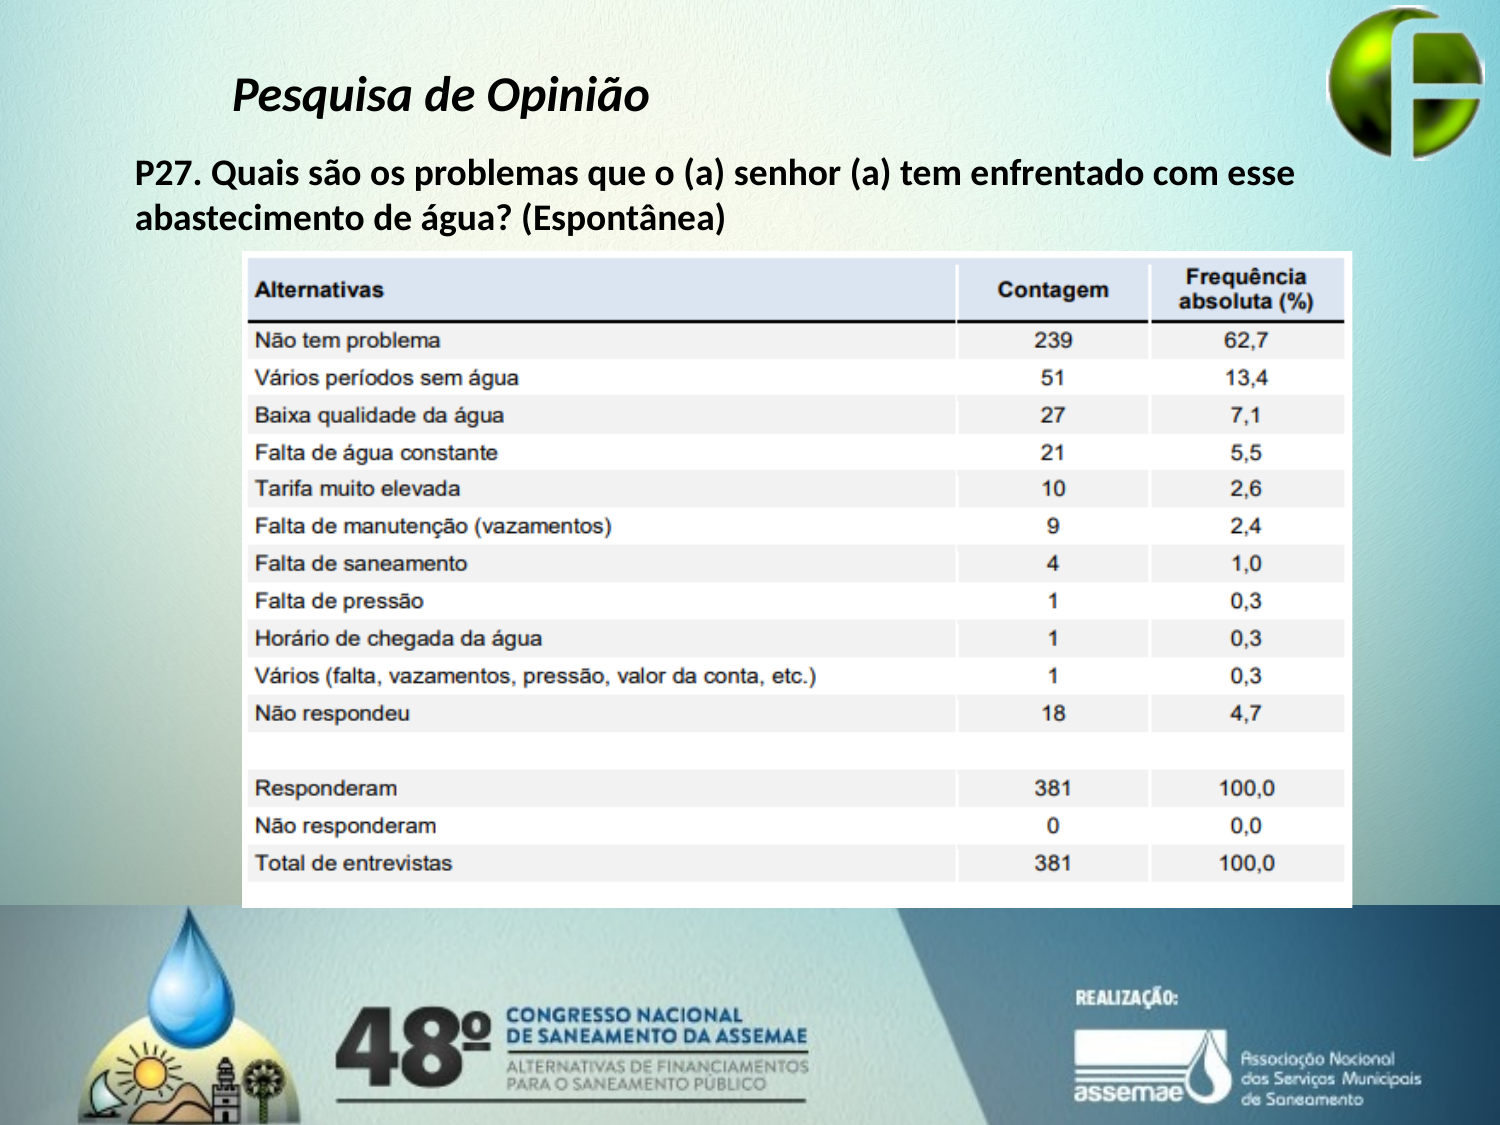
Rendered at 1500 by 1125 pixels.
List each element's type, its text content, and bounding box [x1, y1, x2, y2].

text_box P27. Quais são os problemas que o (a) senhor (a) tem enfrentado com esse abastecimento de água? (Espontânea) [119, 140, 1425, 245]
text_box [147, 245, 1423, 1024]
title Pesquisa de Opinião [118, 35, 765, 148]
picture [0, 0, 1500, 1125]
